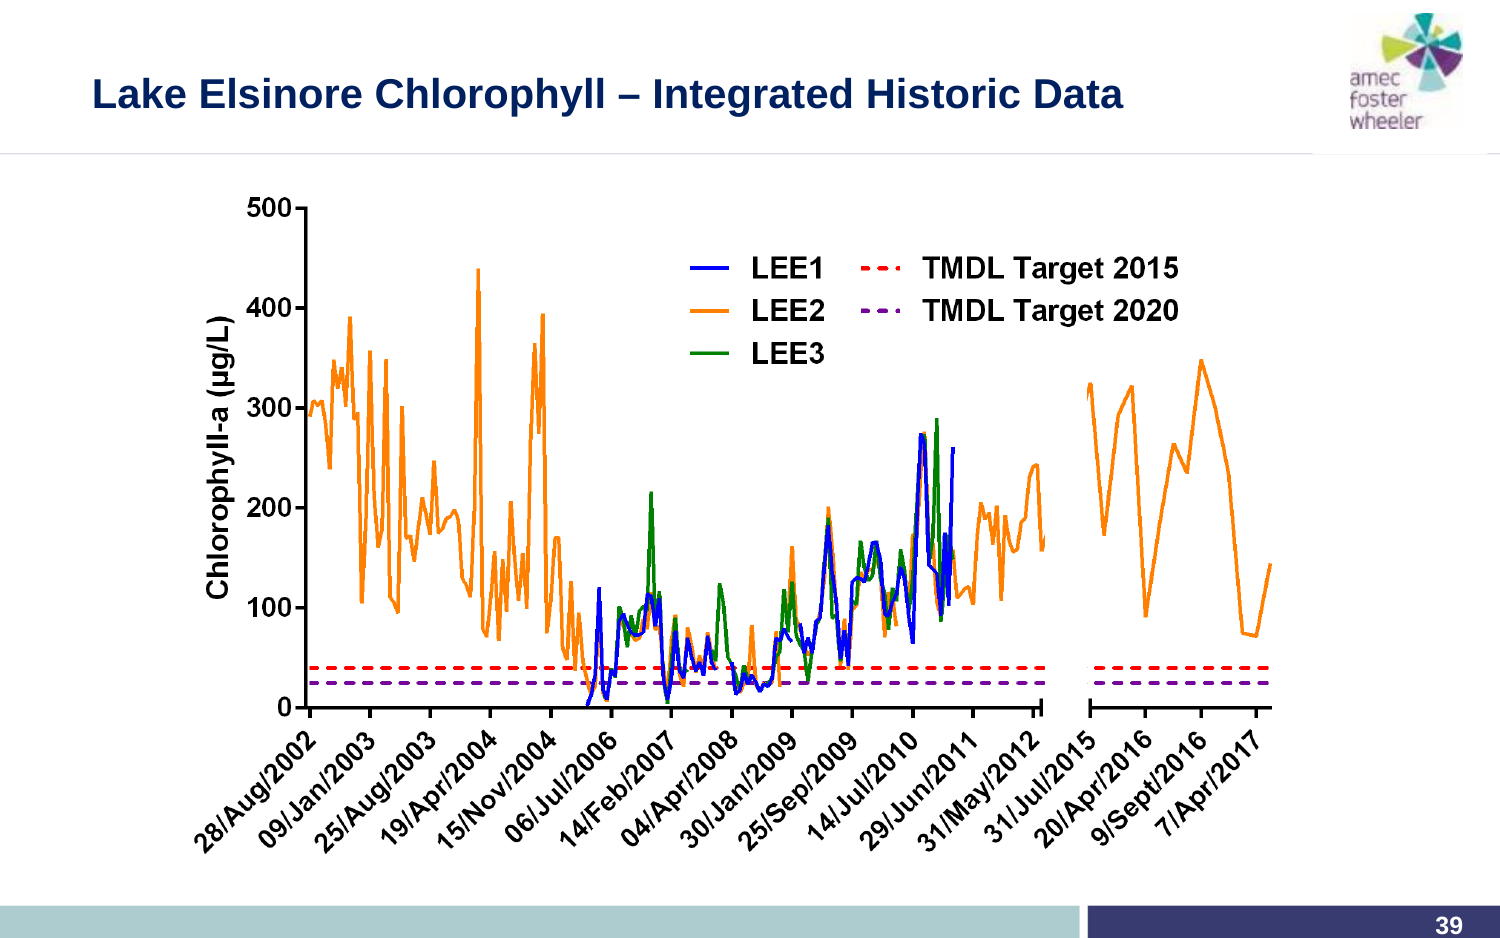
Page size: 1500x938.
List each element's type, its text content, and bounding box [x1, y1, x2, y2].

picture [0, 904, 1500, 938]
picture [1349, 13, 1463, 130]
title Lake Elsinore Chlorophyll – Integrated Historic Data [76, 29, 1288, 155]
text_box [1312, 0, 1488, 154]
picture [162, 157, 1288, 885]
